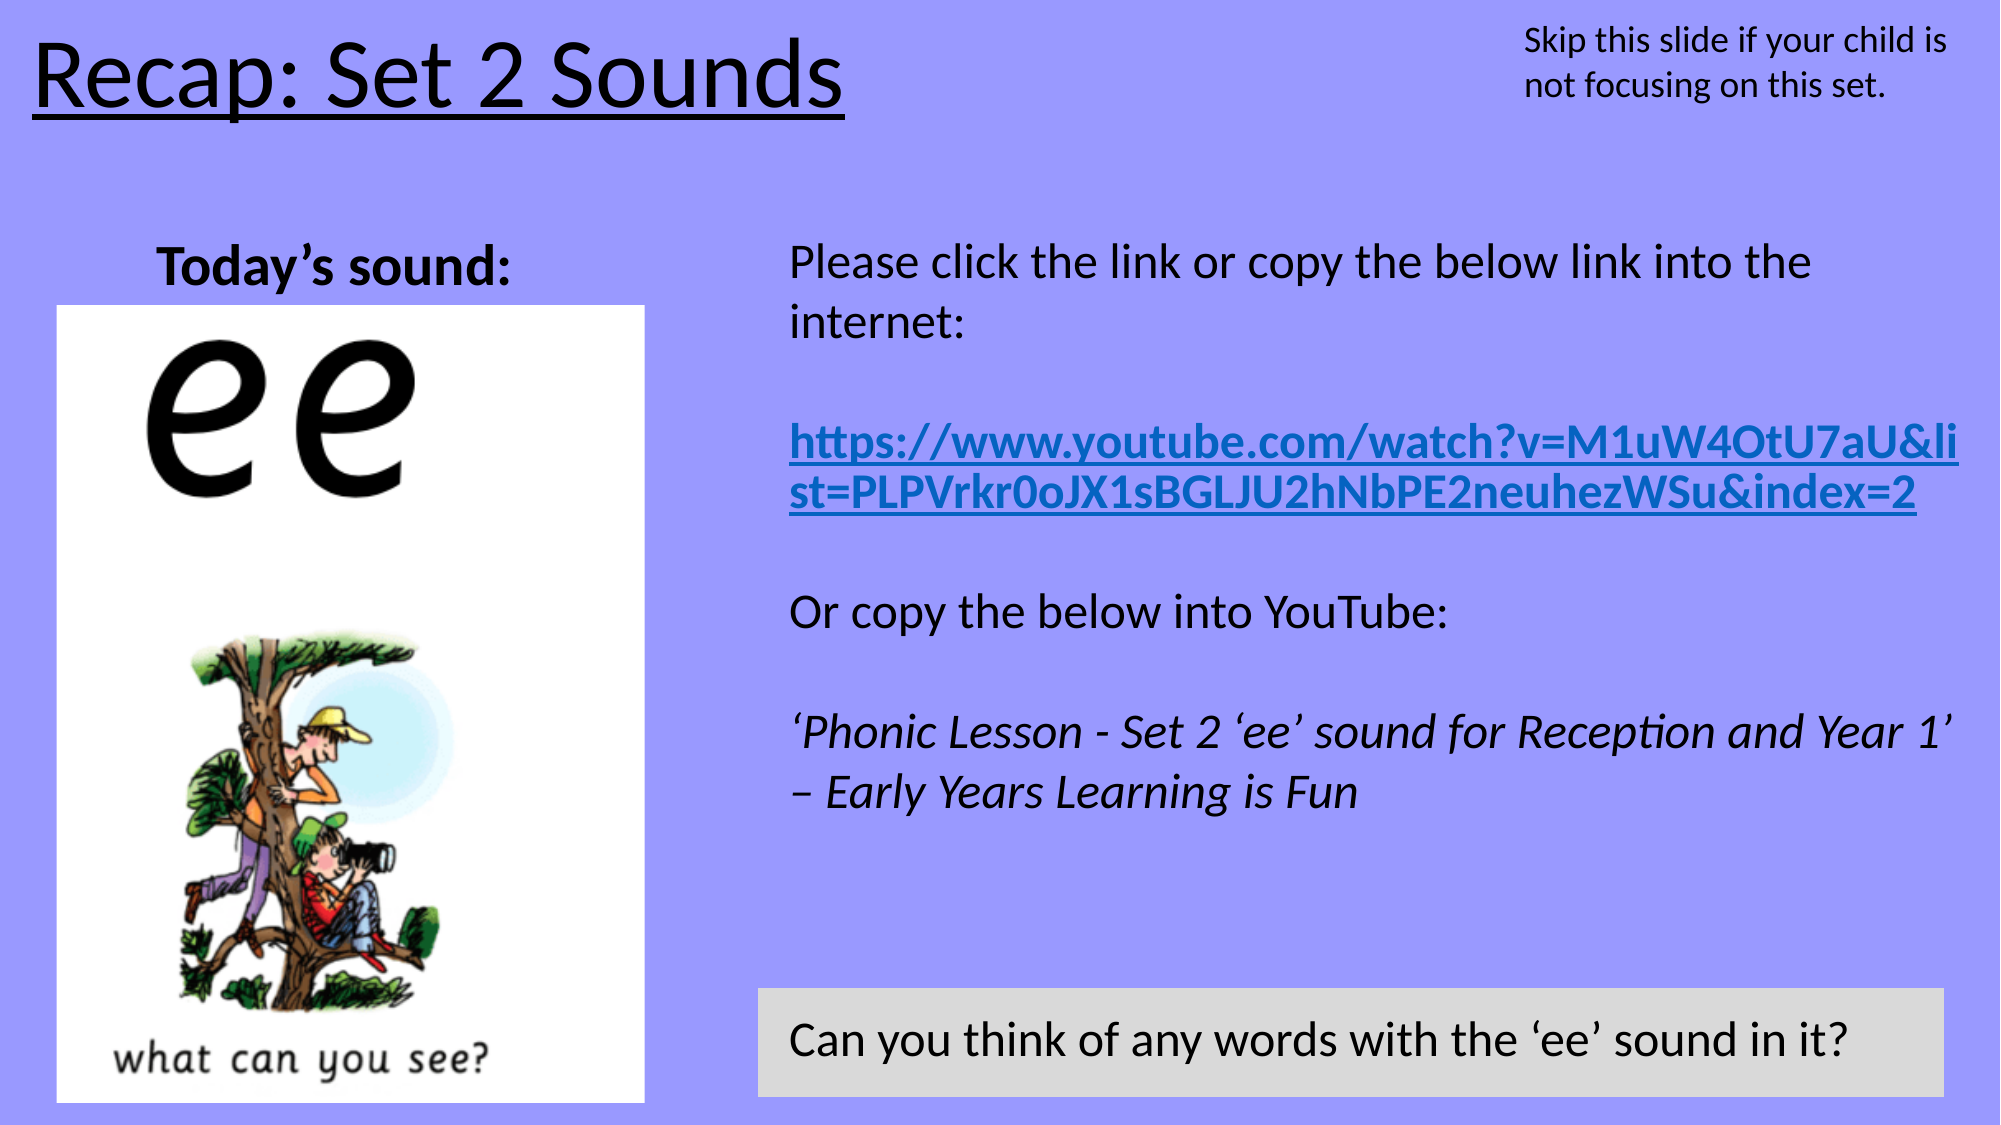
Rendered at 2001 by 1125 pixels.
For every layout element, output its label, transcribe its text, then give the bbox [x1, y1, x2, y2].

picture [56, 305, 645, 1103]
text_box Today’s sound: [141, 219, 615, 305]
text_box Can you think of any words with the ‘ee’ sound in it? [774, 999, 1983, 1075]
text_box Please click the link or copy the below link into the internet: https://www.youtube.com/watch?v=M1uW4OtU7aU&list=PLPVrkr0oJX1sBGLJU2hNbPE2neuhezWSu&index=2 Or copy the below into YouTube: ‘Phonic Lesson - Set 2 ‘ee’ sound for Reception and Year 1’ – Early Years Learning is Fun [774, 221, 1983, 777]
text_box Skip this slide if your child is not focusing on this set. [1509, 7, 1983, 113]
text_box Recap: Set 2 Sounds [17, 0, 1096, 135]
text_box [758, 988, 1944, 1097]
